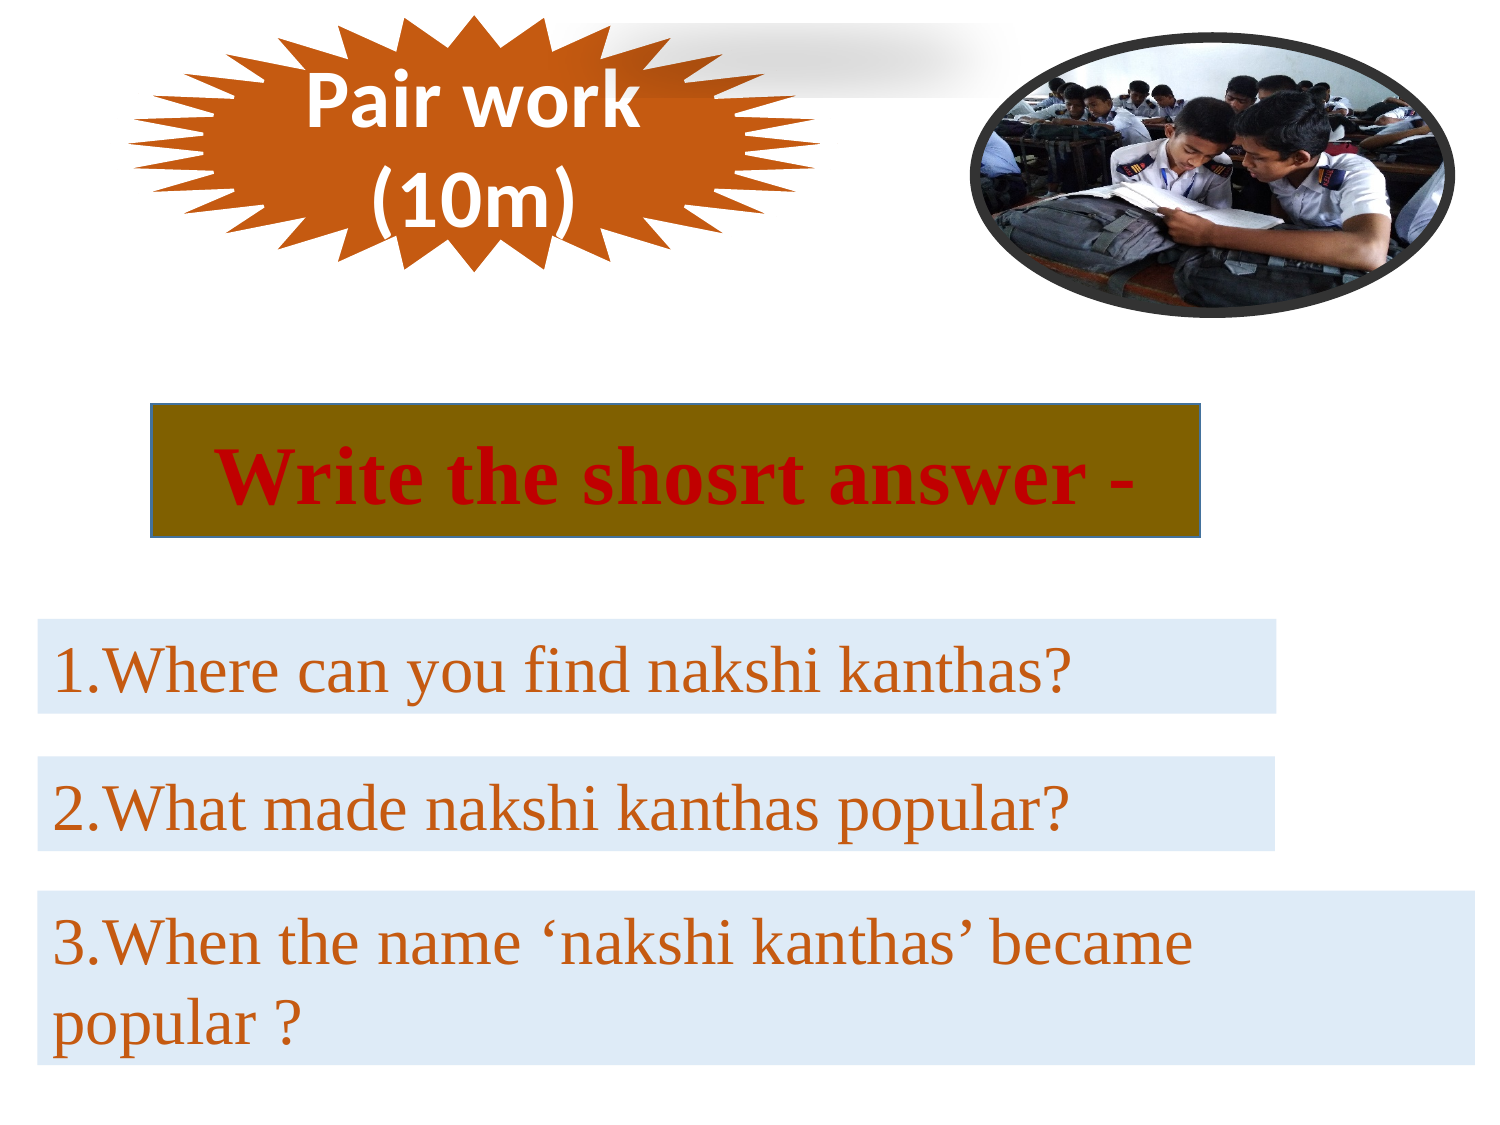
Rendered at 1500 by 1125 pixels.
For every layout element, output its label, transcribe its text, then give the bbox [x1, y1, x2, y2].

text_box 2.What made nakshi kanthas popular? [37, 756, 1275, 852]
text_box Pair work (10m) [110, 10, 838, 278]
text_box Write the shosrt answer - [150, 403, 1201, 538]
picture [974, 37, 1450, 313]
text_box 1.Where can you find nakshi kanthas? [37, 618, 1277, 714]
text_box 3.When the name ‘nakshi kanthas’ became popular ? [37, 890, 1475, 1066]
